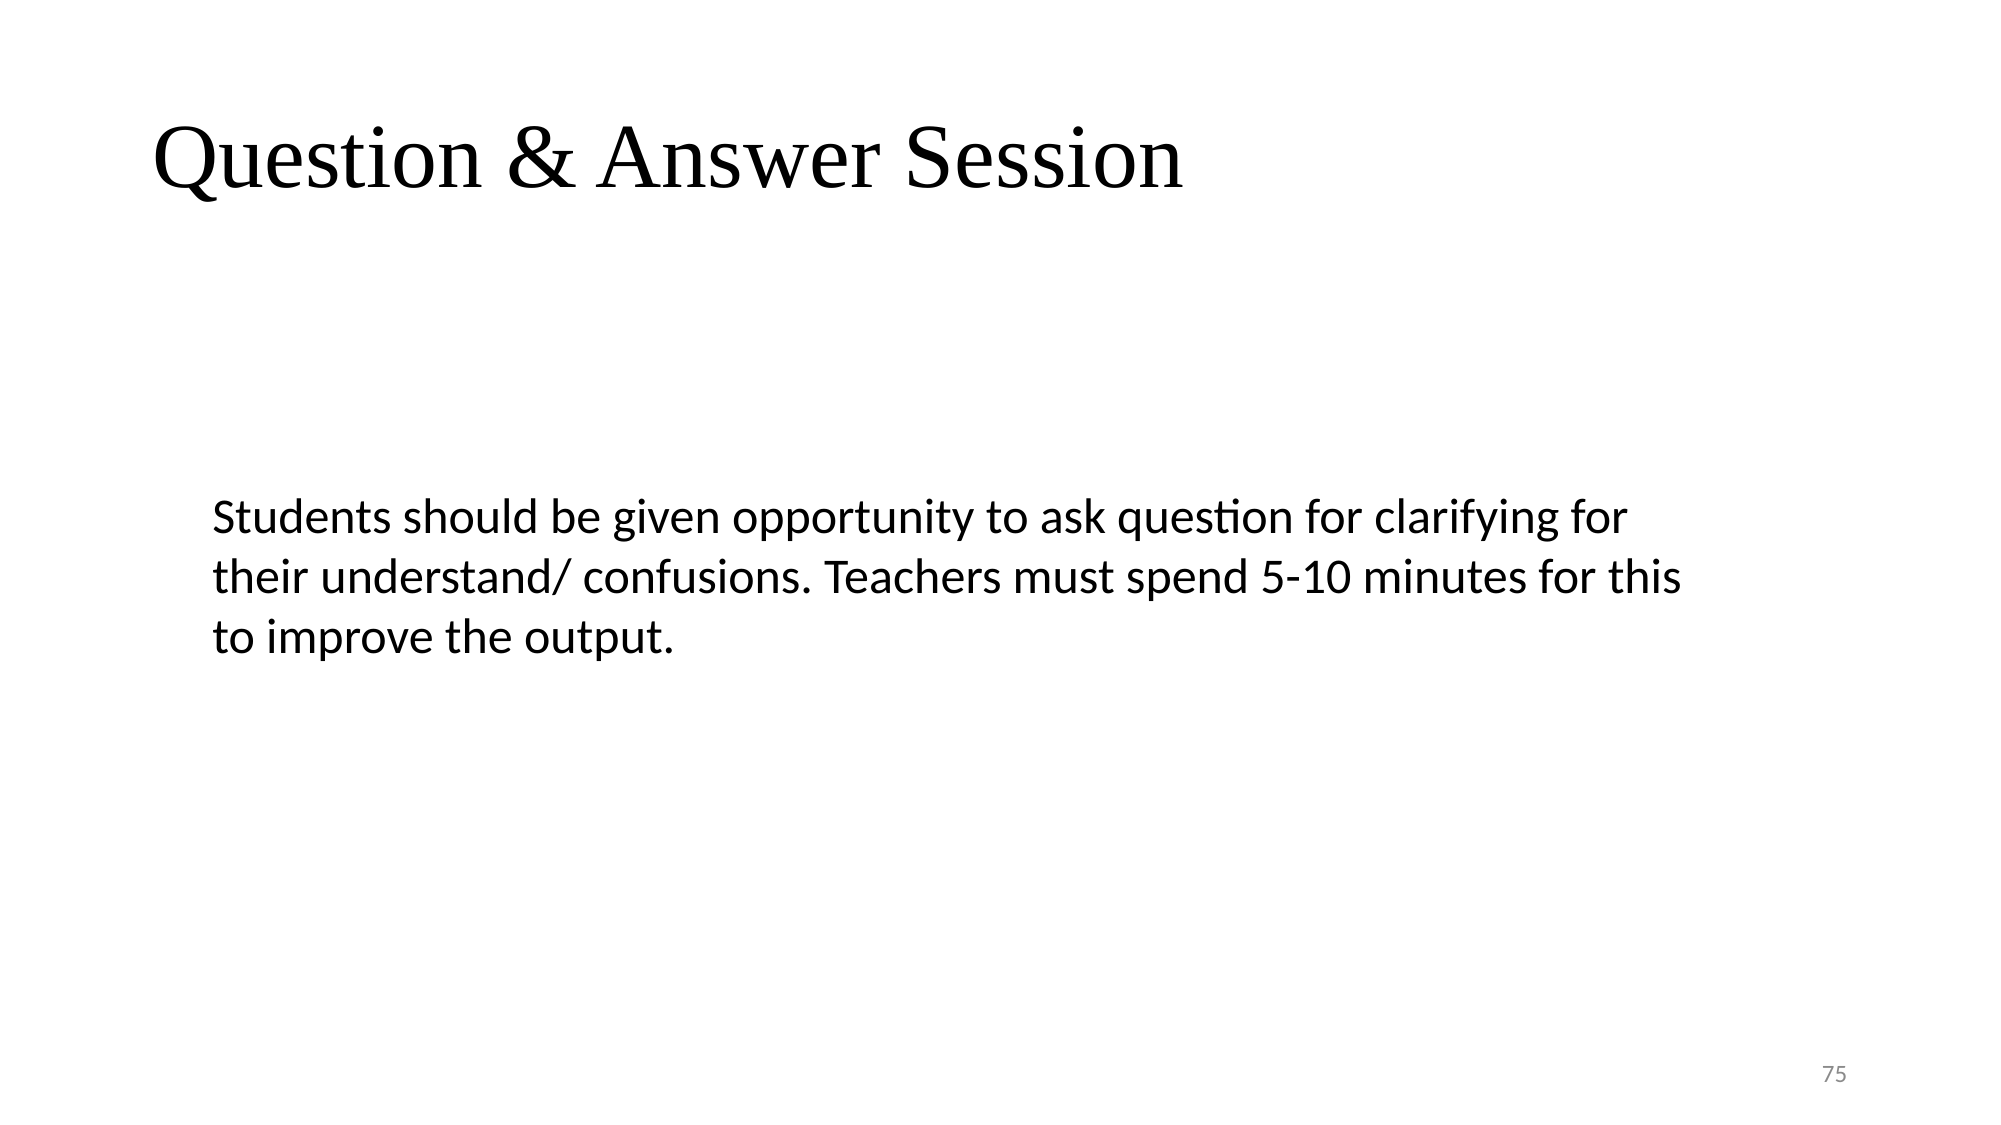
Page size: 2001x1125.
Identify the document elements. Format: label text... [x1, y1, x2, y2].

title Question & Answer Session [137, 38, 1863, 278]
text_box Students should be given opportunity to ask question for clarifying for their understand/ confusions. Teachers must spend 5-10 minutes for this to improve the output. [197, 476, 1712, 671]
slide_number 75 [1412, 1042, 1863, 1103]
